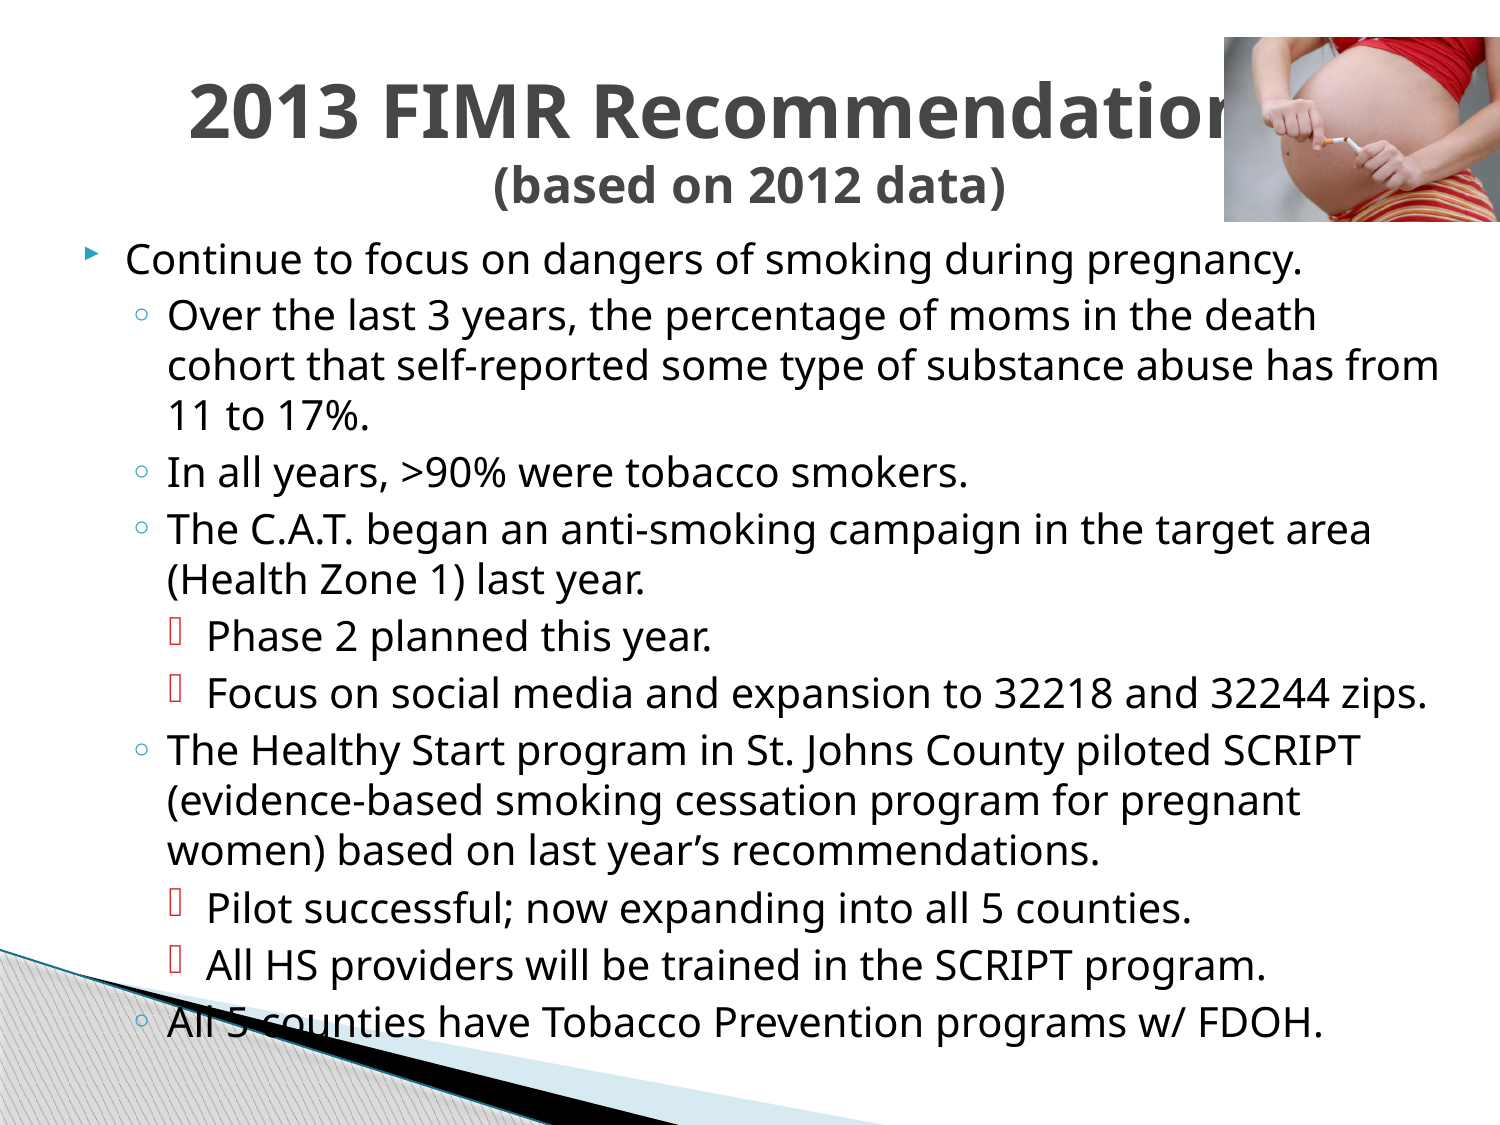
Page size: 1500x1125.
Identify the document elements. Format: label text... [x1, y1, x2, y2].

picture [1224, 37, 1500, 222]
title 2013 FIMR Recommendations (based on 2012 data) [75, 45, 1225, 233]
list Continue to focus on dangers of smoking during pregnancy. Over the last 3 years, the percentage of moms in the death cohort that self-reported some type of substance abuse has from 11 to 17%. In all years, >90% were tobacco smokers. The C.A.T. began an anti-smoking campaign in the target area (Health Zone 1) last year. Phase 2 planned this year. Focus on social media and expansion to 32218 and 32244 zips. The Healthy Start program in St. Johns County piloted SCRIPT (evidence-based smoking cessation program for pregnant women) based on last year’s recommendations. Pilot successful; now expanding into all 5 counties. All HS providers will be trained in the SCRIPT program. All 5 counties have Tobacco Prevention programs w/ FDOH. [50, 224, 1463, 1038]
